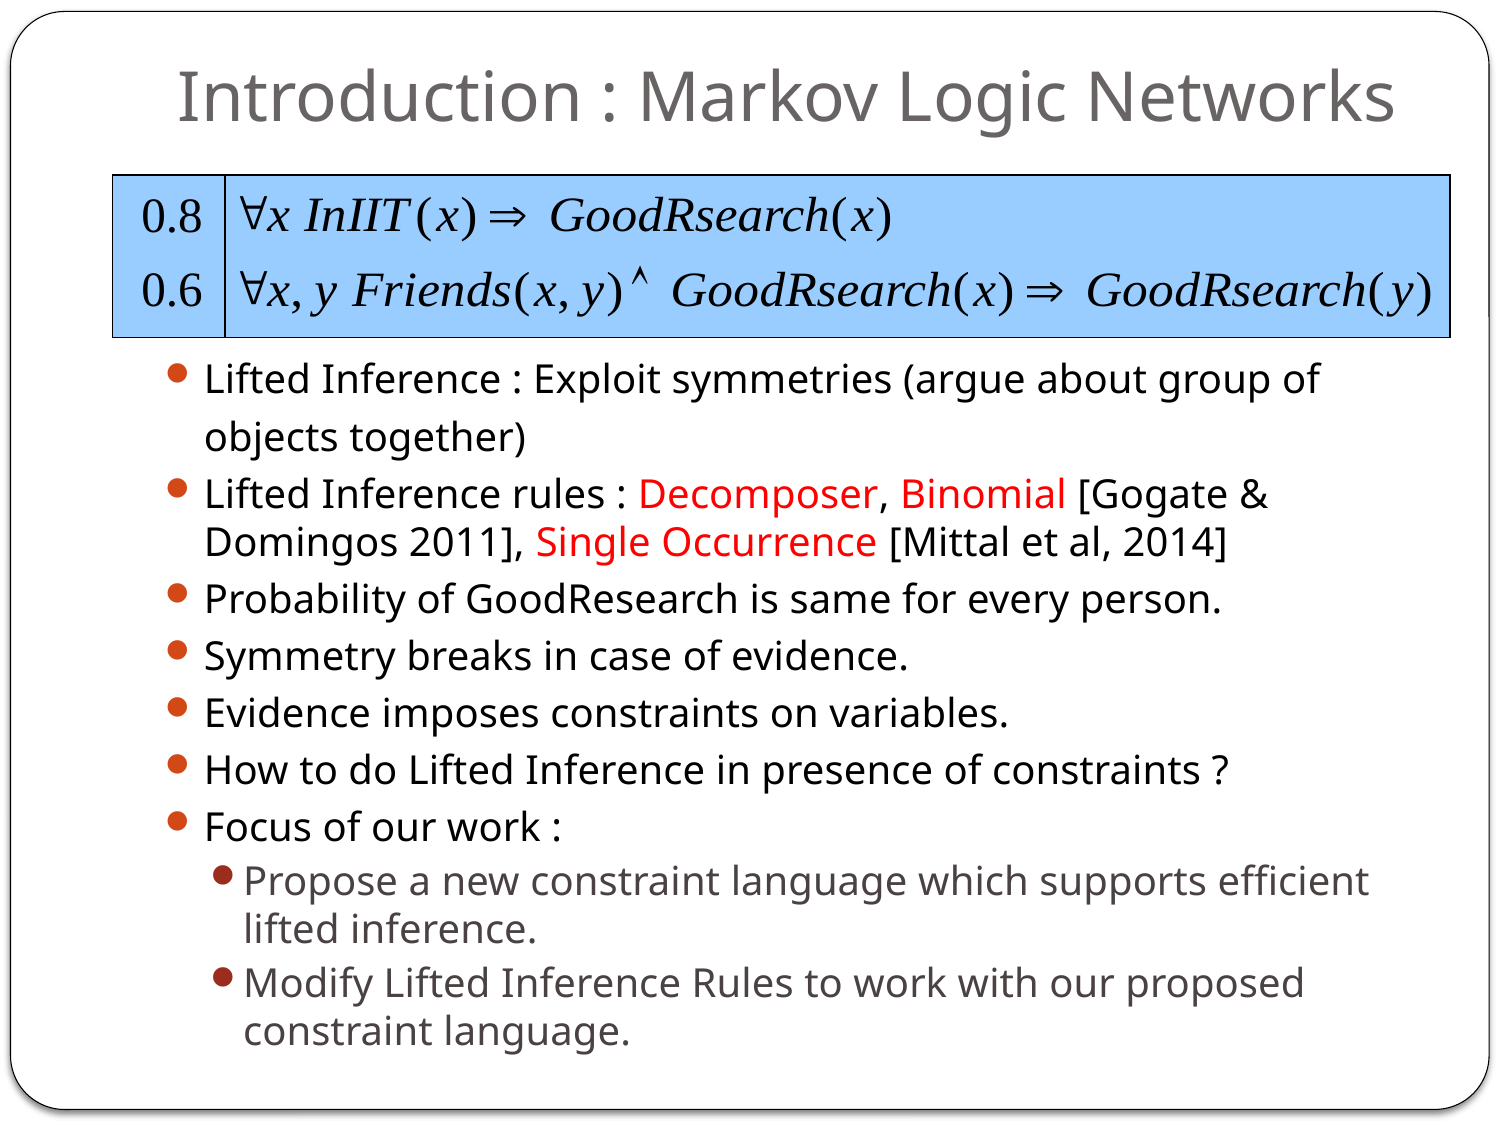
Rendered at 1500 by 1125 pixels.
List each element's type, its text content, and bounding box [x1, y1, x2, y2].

title Introduction : Markov Logic Networks [150, 24, 1425, 150]
list Lifted Inference : Exploit symmetries (argue about group of objects together) Lifted Inference rules : Decomposer, Binomial [Gogate & Domingos 2011], Single Occurrence [Mittal et al, 2014] Probability of GoodResearch is same for every person. Symmetry breaks in case of evidence. Evidence imposes constraints on variables. How to do Lifted Inference in presence of constraints ? Focus of our work : Propose a new constraint language which supports efficient lifted inference. Modify Lifted Inference Rules to work with our proposed constraint language. [150, 347, 1425, 1063]
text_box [112, 174, 1451, 338]
